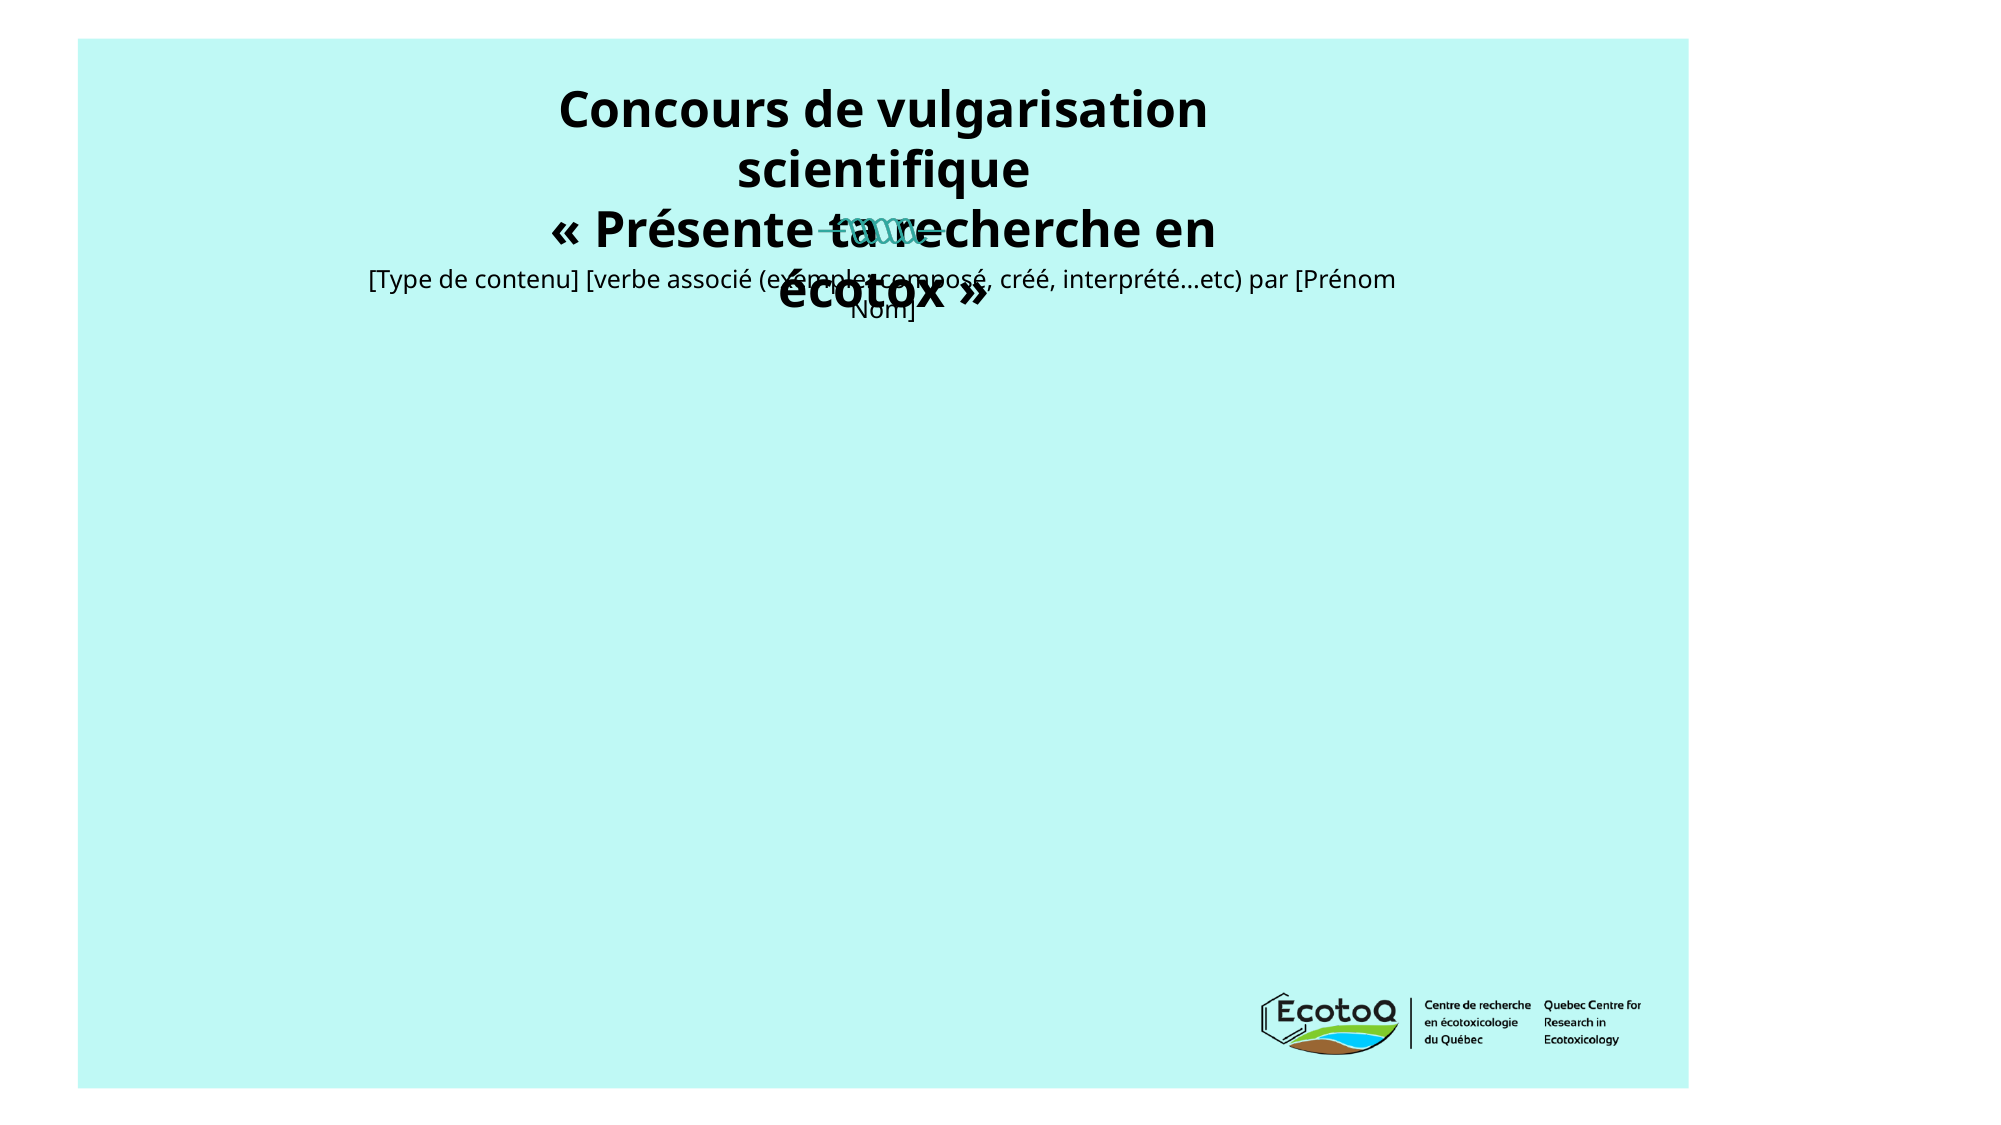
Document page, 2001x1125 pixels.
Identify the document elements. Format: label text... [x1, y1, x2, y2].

picture [818, 218, 947, 244]
text_box Concours de vulgarisation scientifique « Présente ta recherche en écotox » [478, 69, 1290, 255]
picture [1261, 991, 1641, 1055]
text_box [77, 38, 1689, 1089]
text_box [Type de contenu] [verbe associé (exemple: composé, créé, interprété…etc) par [Prénom Nom] [346, 255, 1421, 331]
